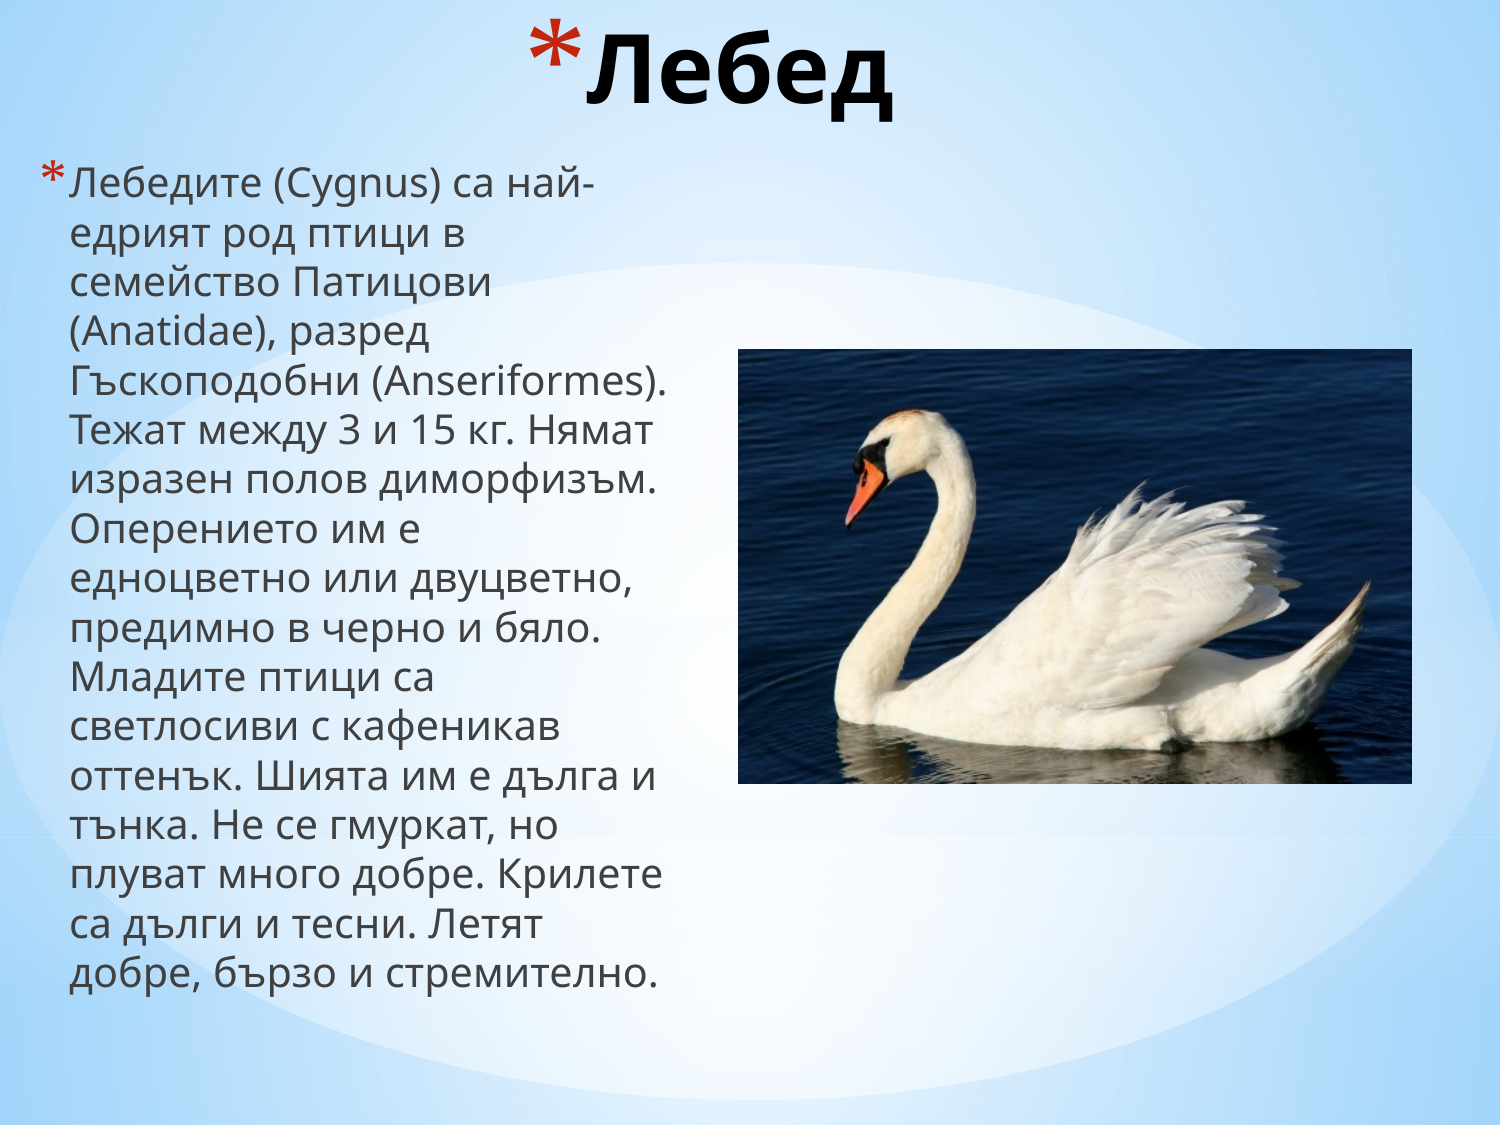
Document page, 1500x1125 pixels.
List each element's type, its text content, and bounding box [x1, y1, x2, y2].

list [737, 349, 1412, 784]
title Лебед [0, 0, 909, 188]
list Лебедите (Cygnus) са най-едрият род птици в семейство Патицови (Anatidae), разред Гъскоподобни (Anseriformes). Тежат между 3 и 15 кг. Нямат изразен полов диморфизъм. Оперението им е едноцветно или двуцветно, предимно в черно и бяло. Младите птици са светлосиви с кафеникав оттенък. Шията им е дълга и тънка. Не се гмуркат, но плуват много добре. Крилете са дълги и тесни. Летят добре, бързо и стремително. [17, 149, 685, 1047]
